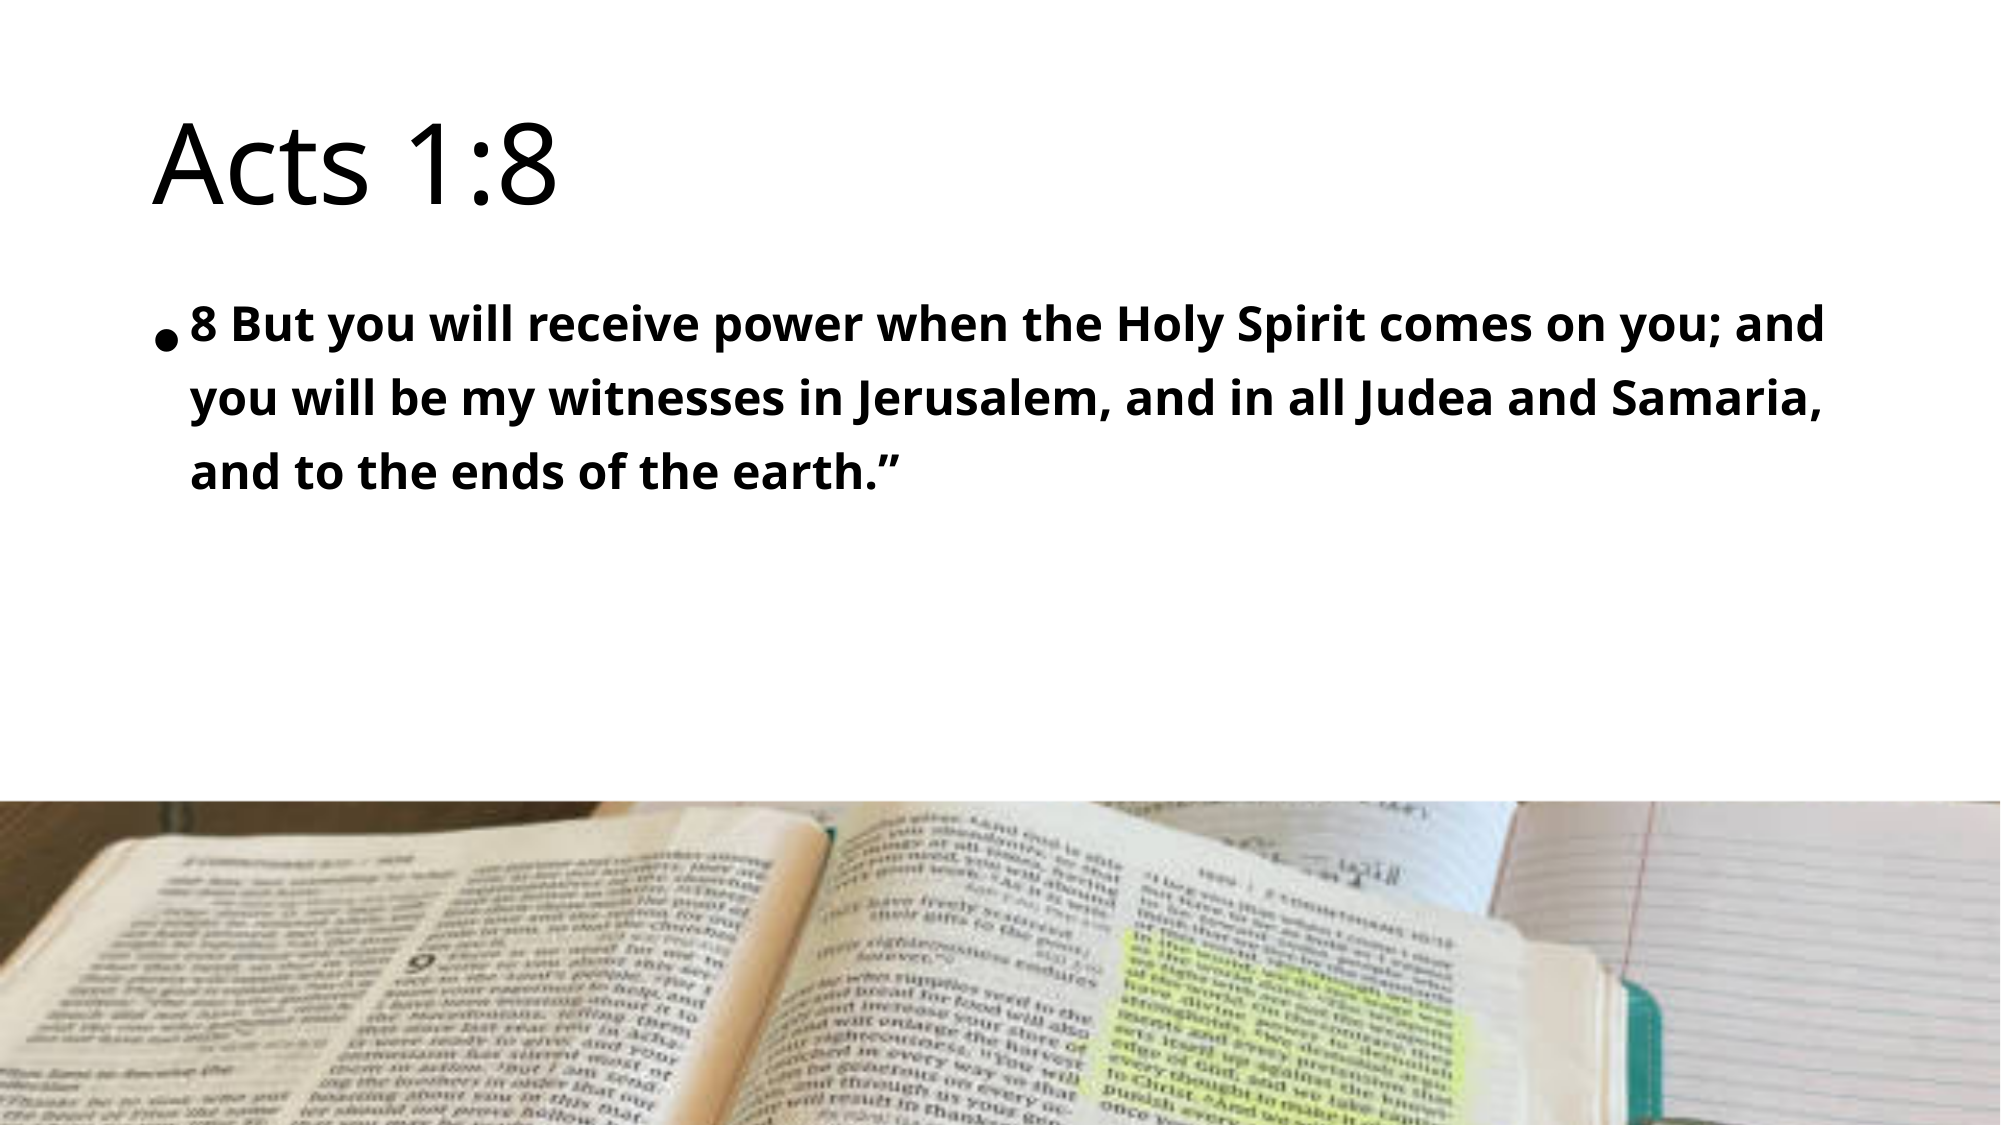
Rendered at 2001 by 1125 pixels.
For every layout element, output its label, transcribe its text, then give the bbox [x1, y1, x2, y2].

list 8 But you will receive power when the Holy Spirit comes on you; and you will be my witnesses in Jerusalem, and in all Judea and Samaria, and to the ends of the earth.” [137, 299, 1863, 824]
picture [0, 0, 2001, 1125]
title Acts 1:8 [137, 59, 1863, 278]
